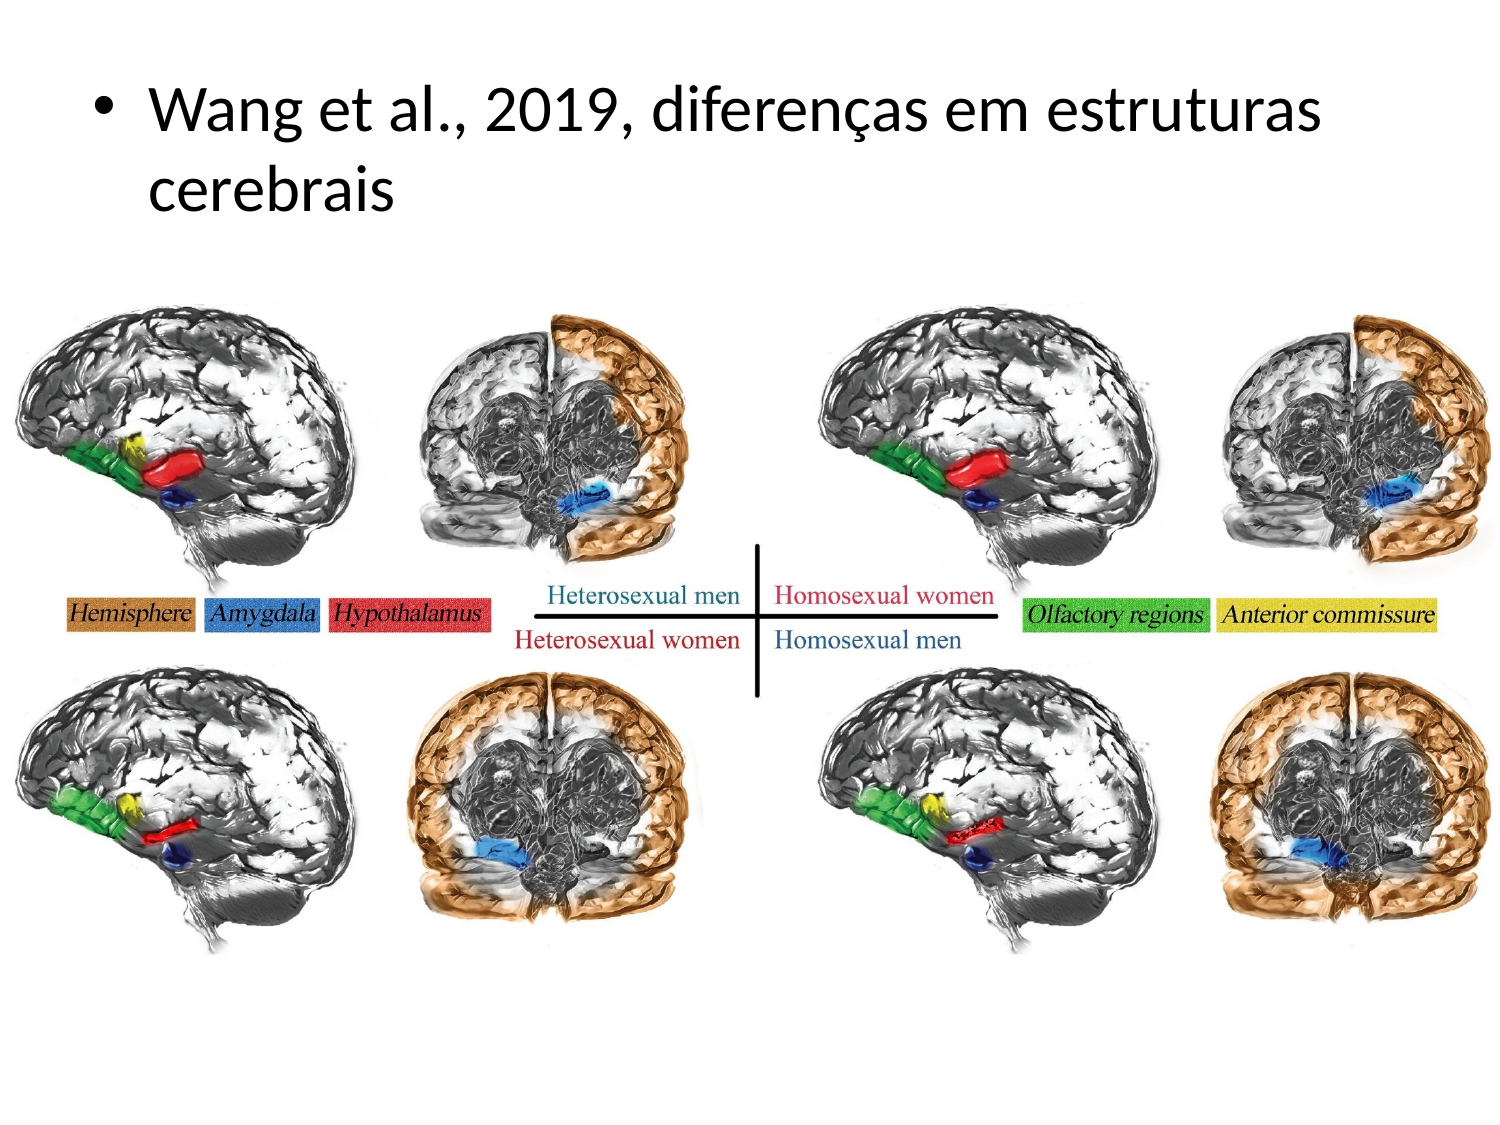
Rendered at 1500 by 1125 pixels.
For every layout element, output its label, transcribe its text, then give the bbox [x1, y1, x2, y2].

picture [9, 302, 1496, 960]
list Wang et al., 2019, diferenças em estruturas cerebrais [77, 57, 1428, 301]
